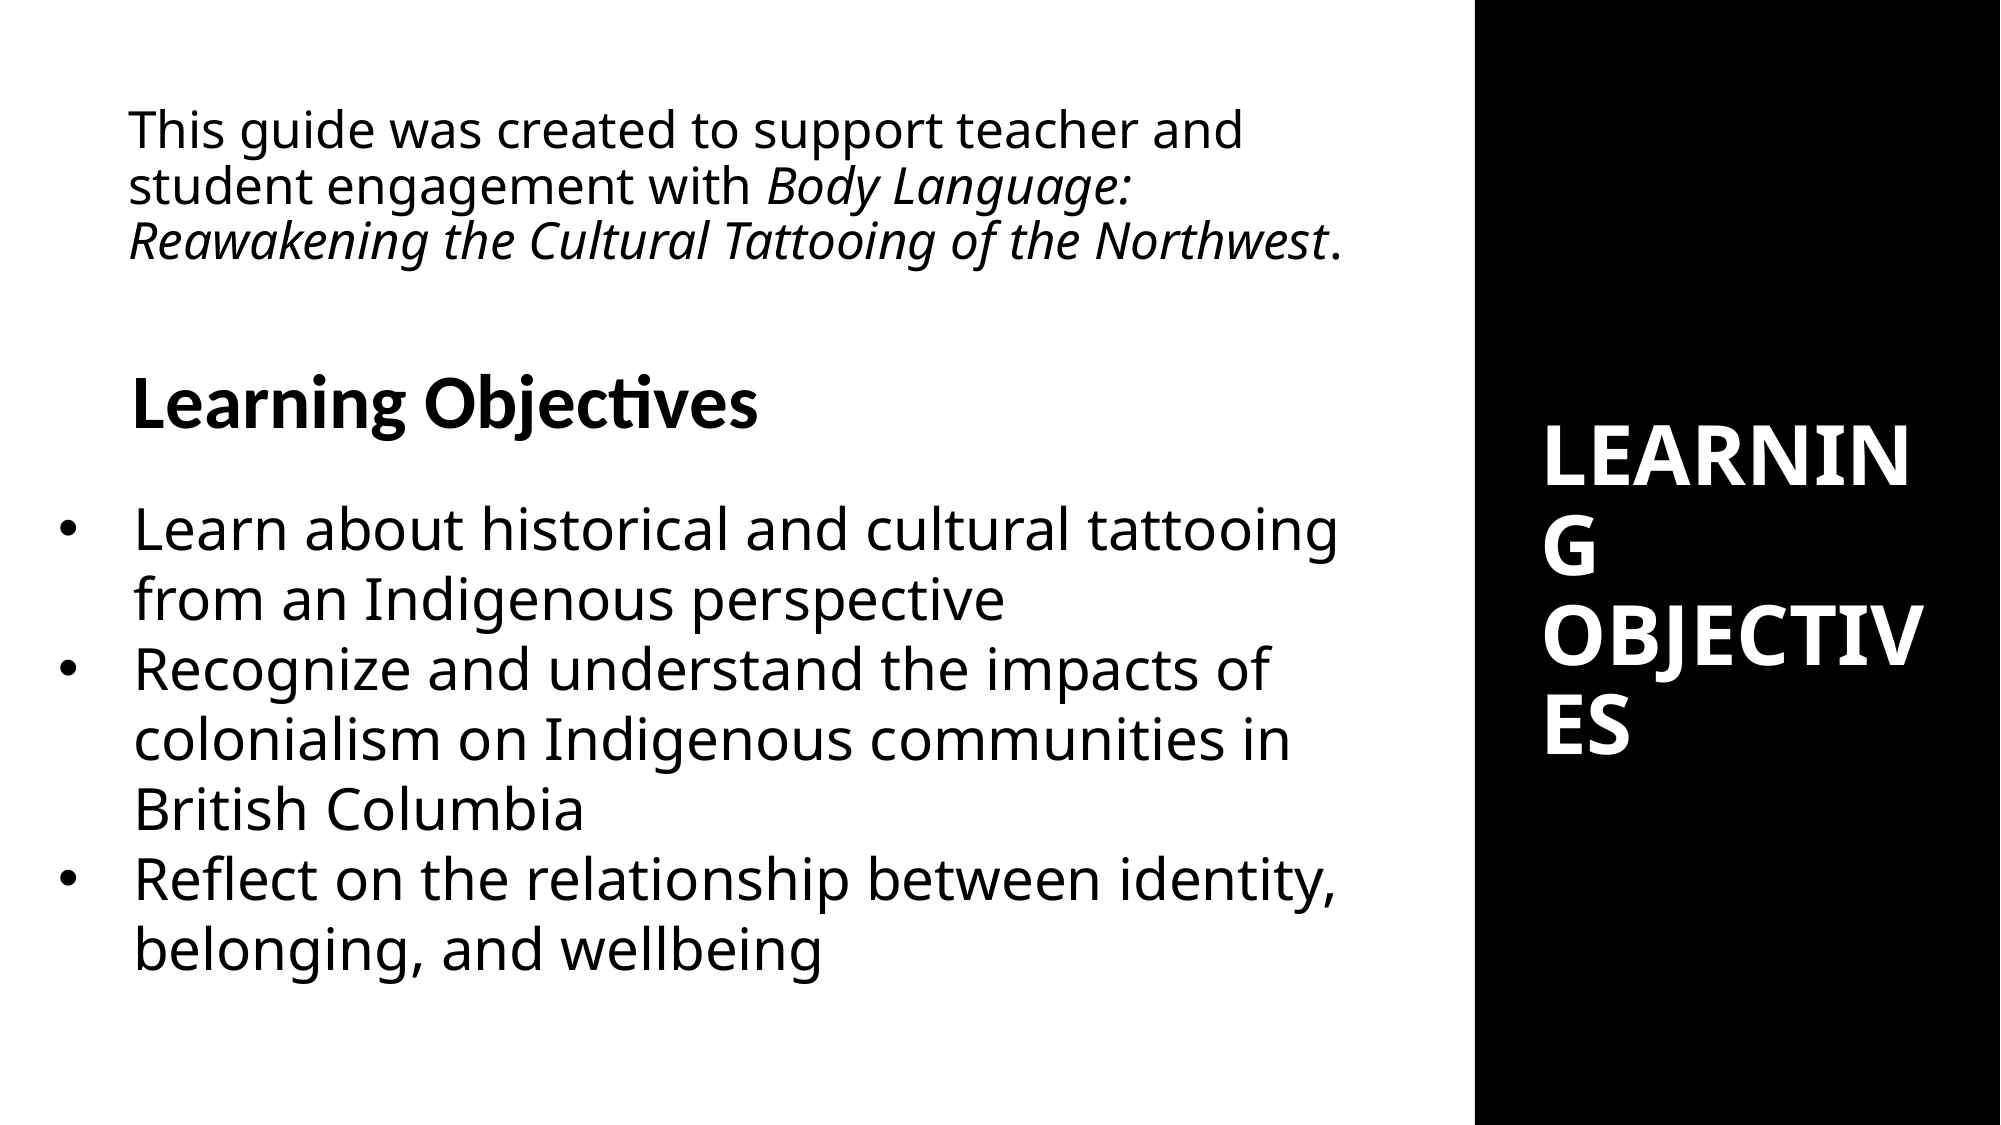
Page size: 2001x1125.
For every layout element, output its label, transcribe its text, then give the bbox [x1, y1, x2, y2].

list This guide was created to support teacher and student engagement with Body Language: Reawakening the Cultural Tattooing of the Northwest. [113, 97, 1397, 329]
text_box Learning Objectives [43, 344, 902, 452]
text_box [1474, 0, 2000, 1125]
text_box Learn about historical and cultural tattooing from an Indigenous perspective Recognize and understand the impacts of colonialism on Indigenous communities in British Columbia Reflect on the relationship between identity, belonging, and wellbeing [0, 484, 1408, 990]
text_box LEARNING OBJECTIVES [1525, 484, 1982, 702]
